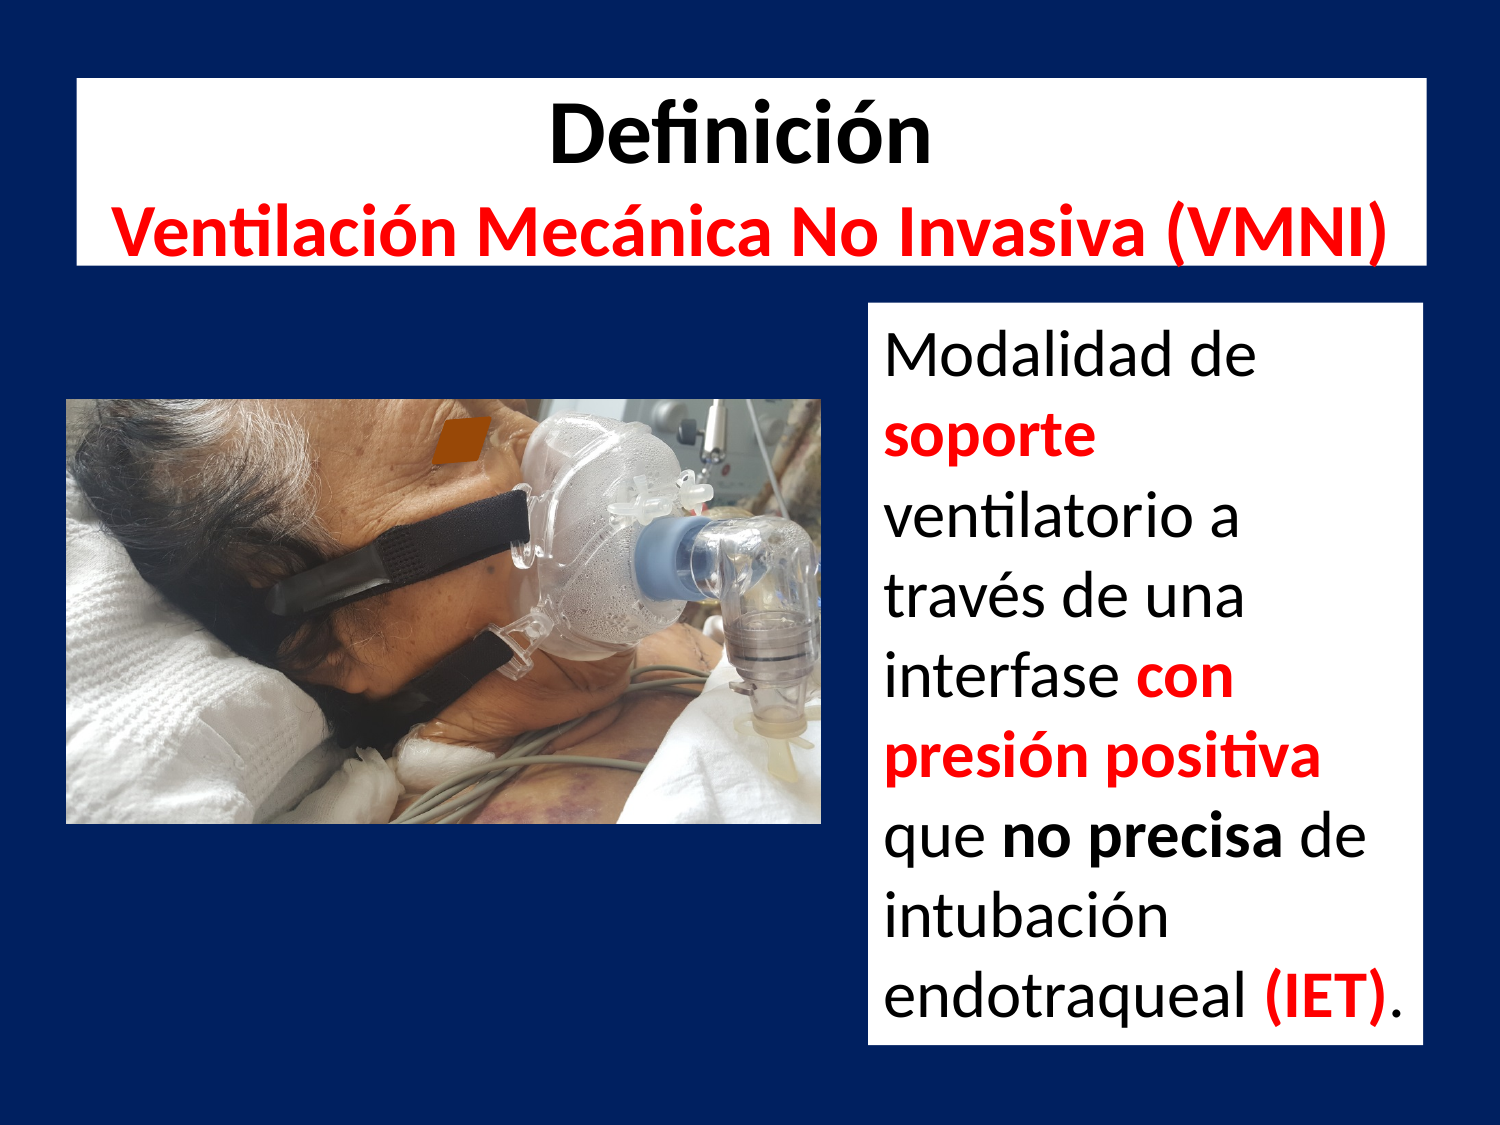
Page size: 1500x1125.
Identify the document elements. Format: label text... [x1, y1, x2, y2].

title Definición Ventilación Mecánica No Invasiva (VMNI) [76, 78, 1427, 266]
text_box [66, 399, 821, 824]
list Modalidad de soporte ventilatorio a través de una interfase con presión positiva que no precisa de intubación endotraqueal (IET). [868, 302, 1424, 1046]
